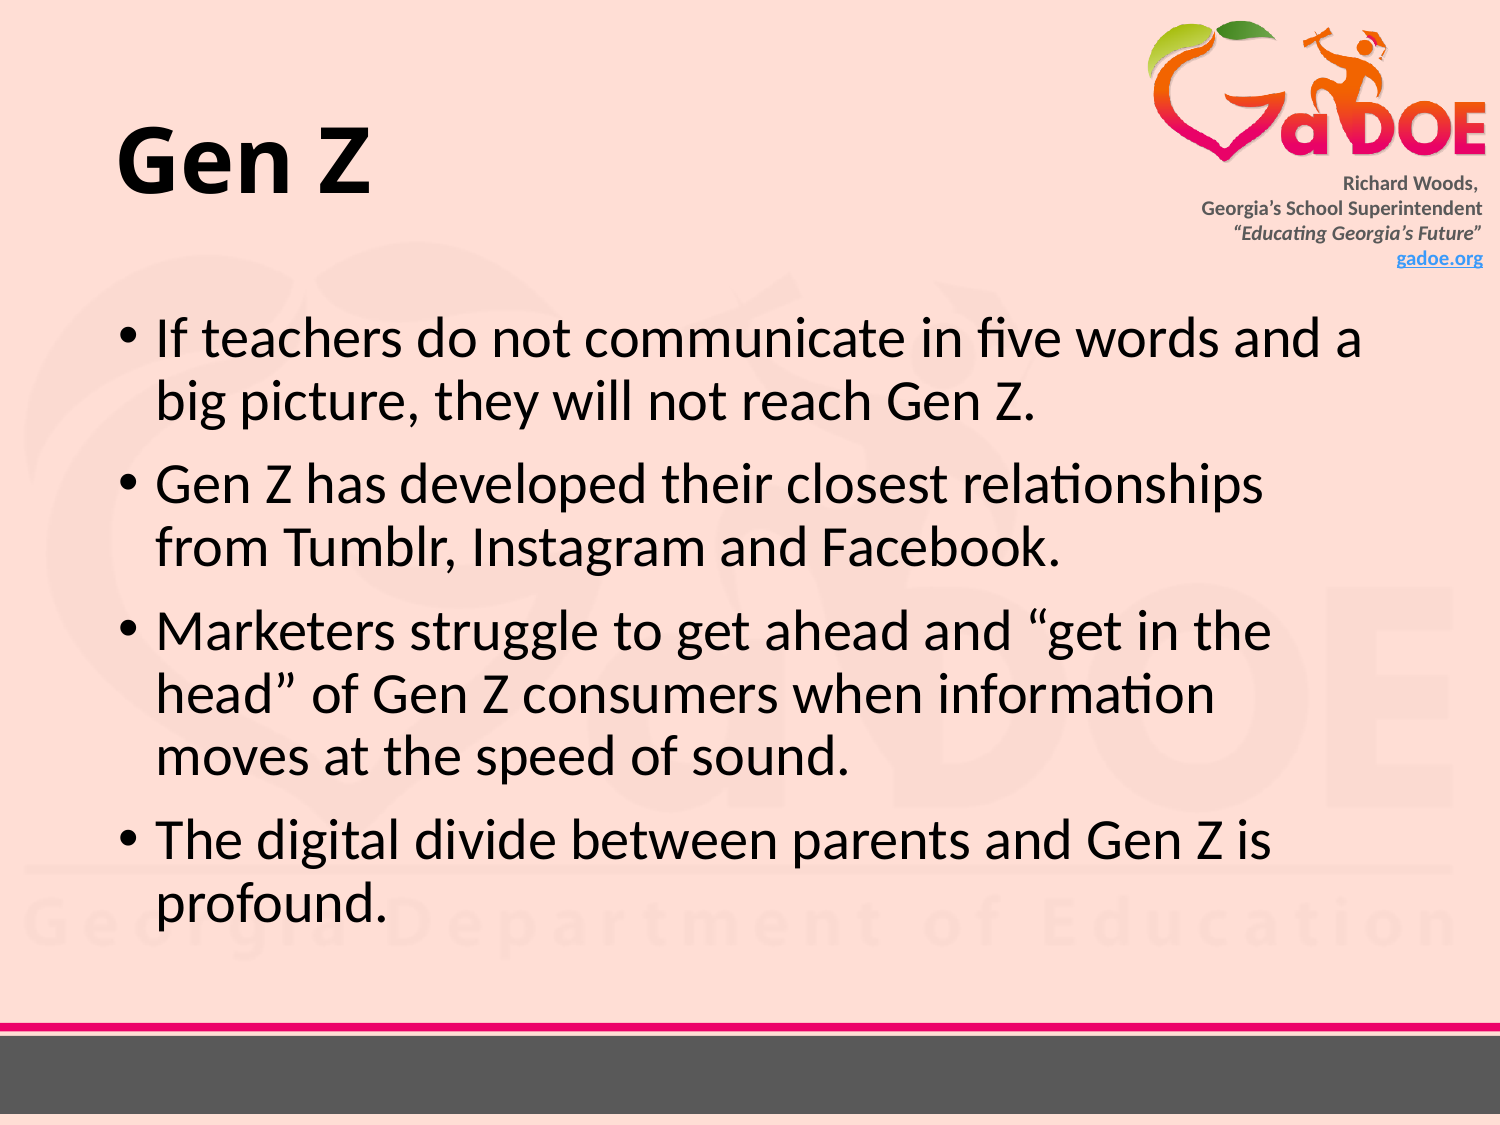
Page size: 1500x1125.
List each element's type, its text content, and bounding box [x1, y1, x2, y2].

title Gen Z [99, 54, 1136, 273]
list If teachers do not communicate in five words and a big picture, they will not reach Gen Z. Gen Z has developed their closest relationships from Tumblr, Instagram and Facebook. Marketers struggle to get ahead and “get in the head” of Gen Z consumers when information moves at the speed of sound. The digital divide between parents and Gen Z is profound. [103, 299, 1397, 1014]
picture [1135, 8, 1499, 164]
picture [19, 235, 1473, 980]
